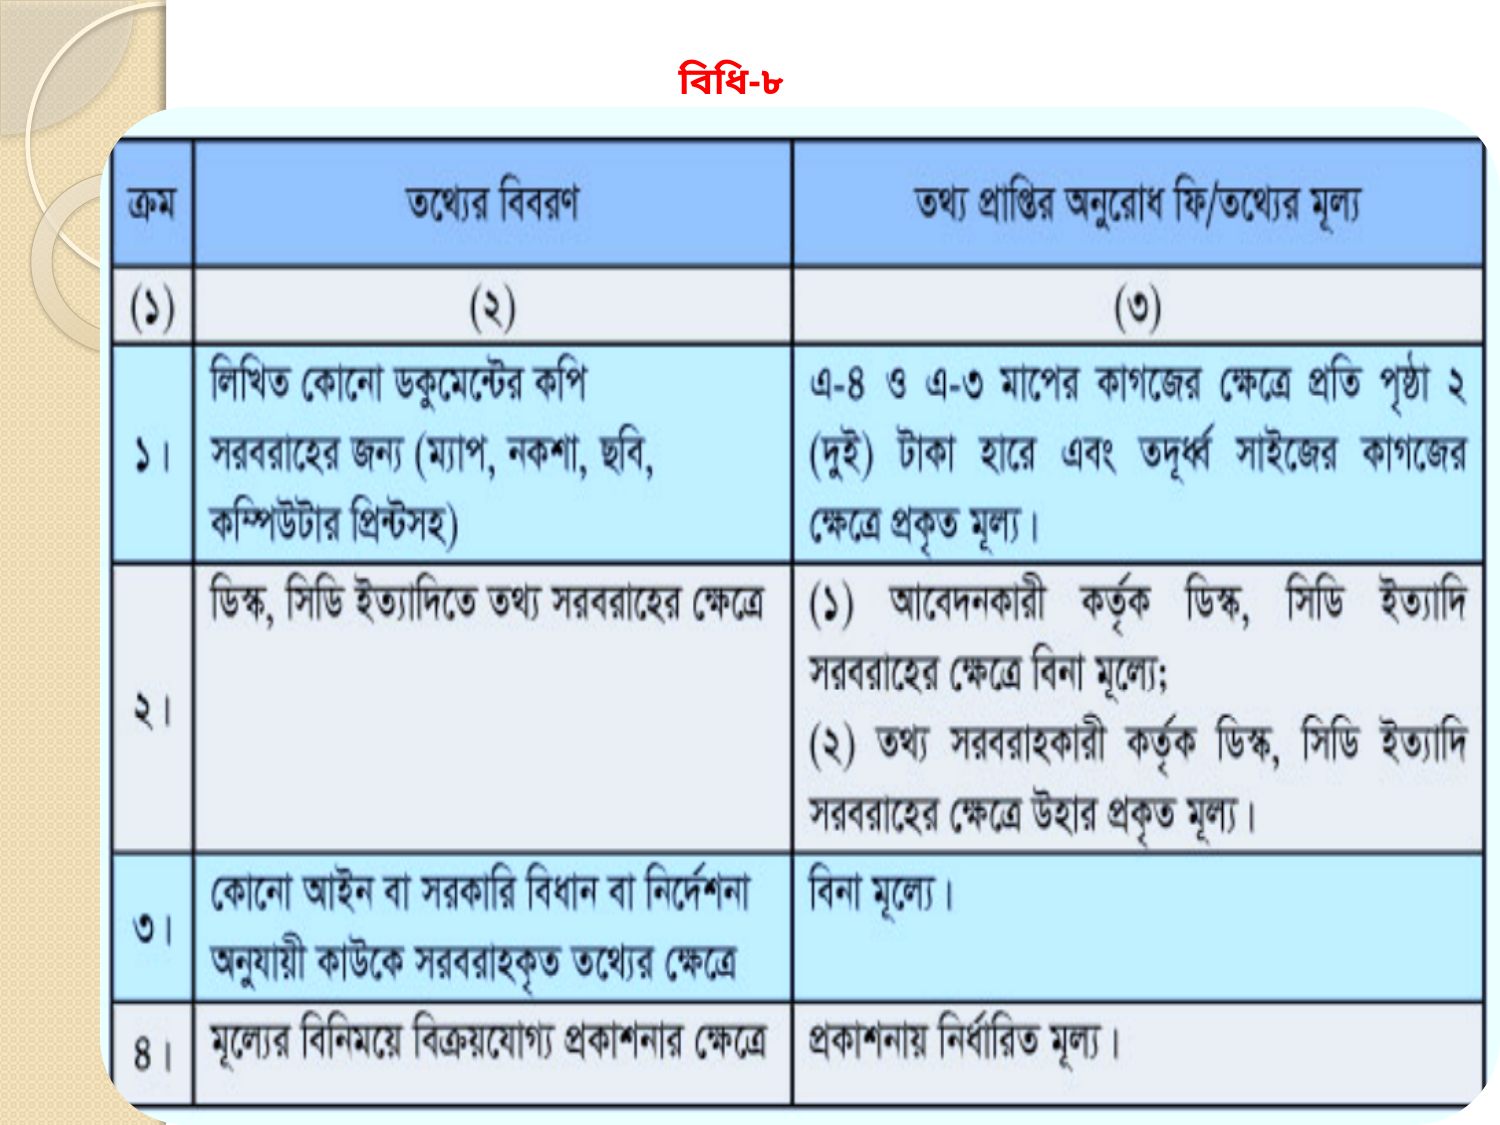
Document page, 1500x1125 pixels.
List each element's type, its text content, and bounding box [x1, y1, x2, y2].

picture [99, 106, 1500, 1125]
text_box বিধি-৮ [312, 49, 1150, 101]
